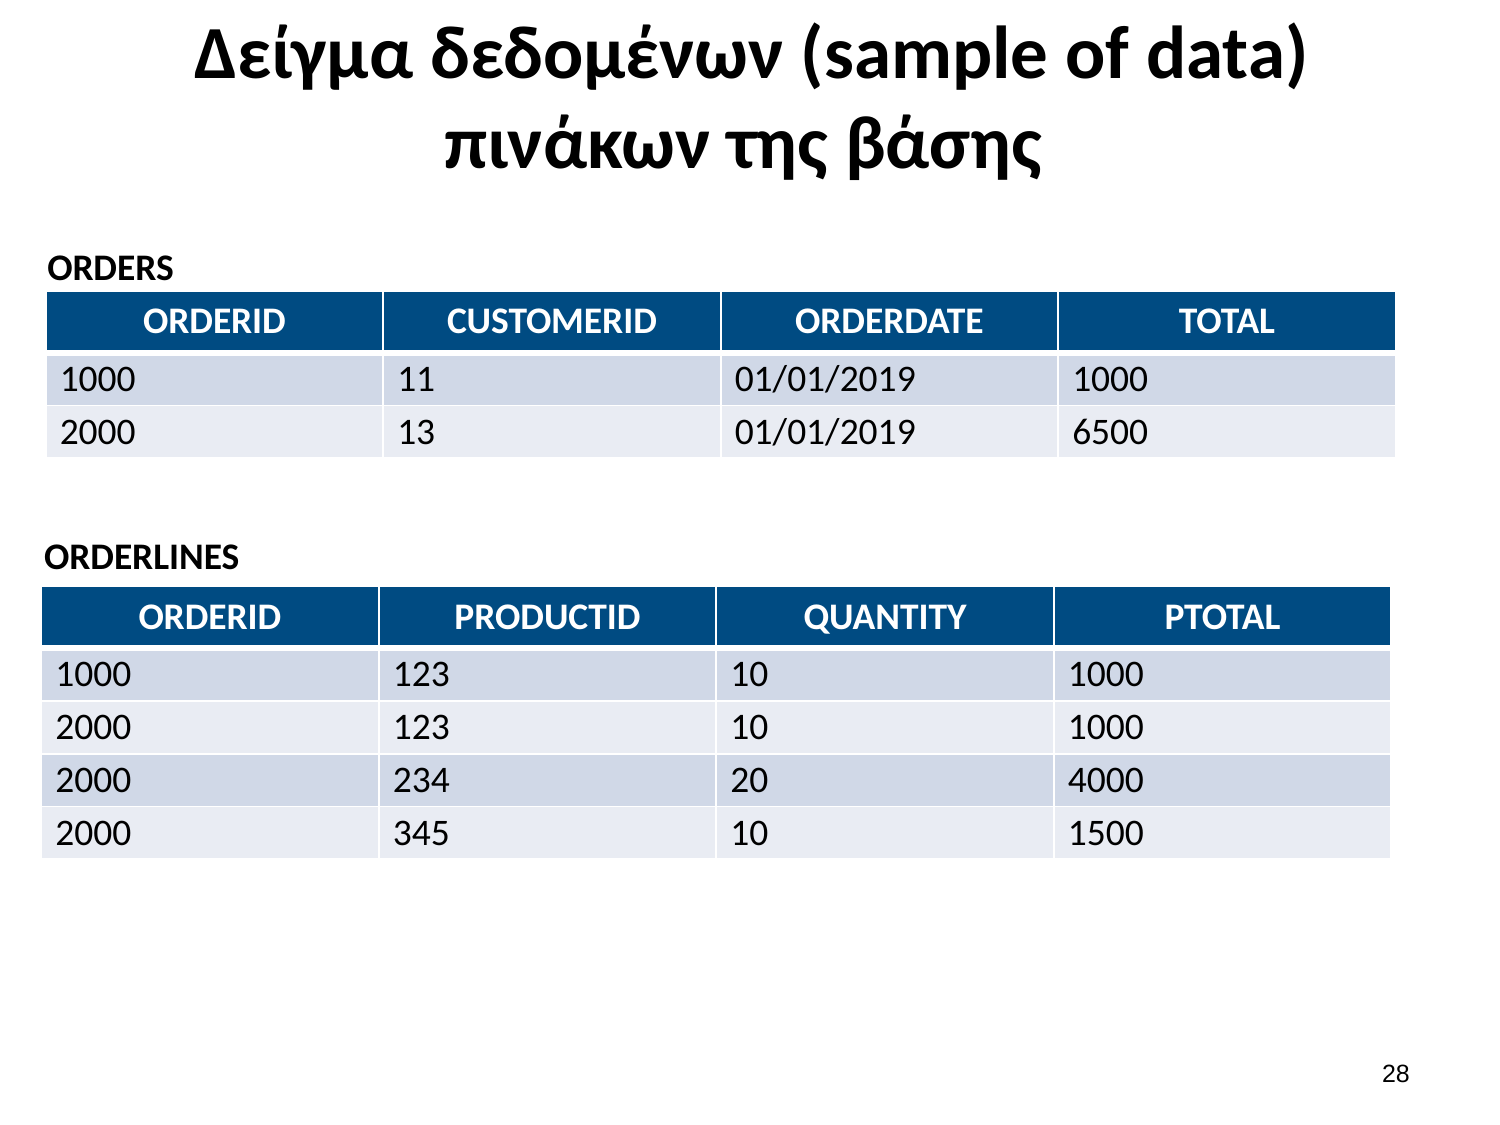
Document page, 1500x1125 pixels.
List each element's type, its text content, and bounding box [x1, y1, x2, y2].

table_header ORDERDATE [722, 292, 1057, 350]
table_cell 2000 [47, 406, 382, 457]
table_cell 01/01/2019 [722, 356, 1057, 405]
table_header PTOTAL [1055, 587, 1390, 645]
table_cell 2000 [42, 702, 378, 753]
table_header TOTAL [1059, 292, 1395, 350]
table_cell 2000 [42, 807, 378, 858]
table_cell 10 [717, 651, 1053, 700]
table_header QUANTITY [717, 587, 1053, 645]
table_cell 123 [380, 702, 715, 753]
table_cell 1000 [1055, 651, 1390, 700]
table_cell 13 [384, 406, 720, 457]
table_cell 11 [384, 356, 720, 405]
table_header ORDERID [47, 292, 382, 350]
table_header CUSTOMERID [384, 292, 720, 350]
table_cell 1000 [47, 356, 382, 405]
table_cell 1000 [42, 651, 378, 700]
table_cell 20 [717, 755, 1053, 806]
table_header PRODUCTID [380, 587, 715, 645]
table_cell 345 [380, 807, 715, 858]
table_cell 4000 [1055, 755, 1390, 806]
title Δείγμα δεδομένων (sample of data) πινάκων της βάσης [76, 19, 1427, 169]
table_cell 1000 [1059, 356, 1395, 405]
table_cell 01/01/2019 [722, 406, 1057, 457]
table_cell 2000 [42, 755, 378, 806]
table_cell 10 [717, 807, 1053, 858]
slide_number 27 [1074, 1042, 1425, 1103]
table_cell 1500 [1055, 807, 1390, 858]
table_cell 234 [380, 755, 715, 806]
text_box ORDERLINES [29, 479, 780, 585]
table_cell 10 [717, 702, 1053, 753]
table_header ORDERID [42, 587, 378, 645]
table_cell 123 [380, 651, 715, 700]
table_cell 1000 [1055, 702, 1390, 753]
text_box ORDERS [32, 208, 243, 296]
table_cell 6500 [1059, 406, 1395, 457]
